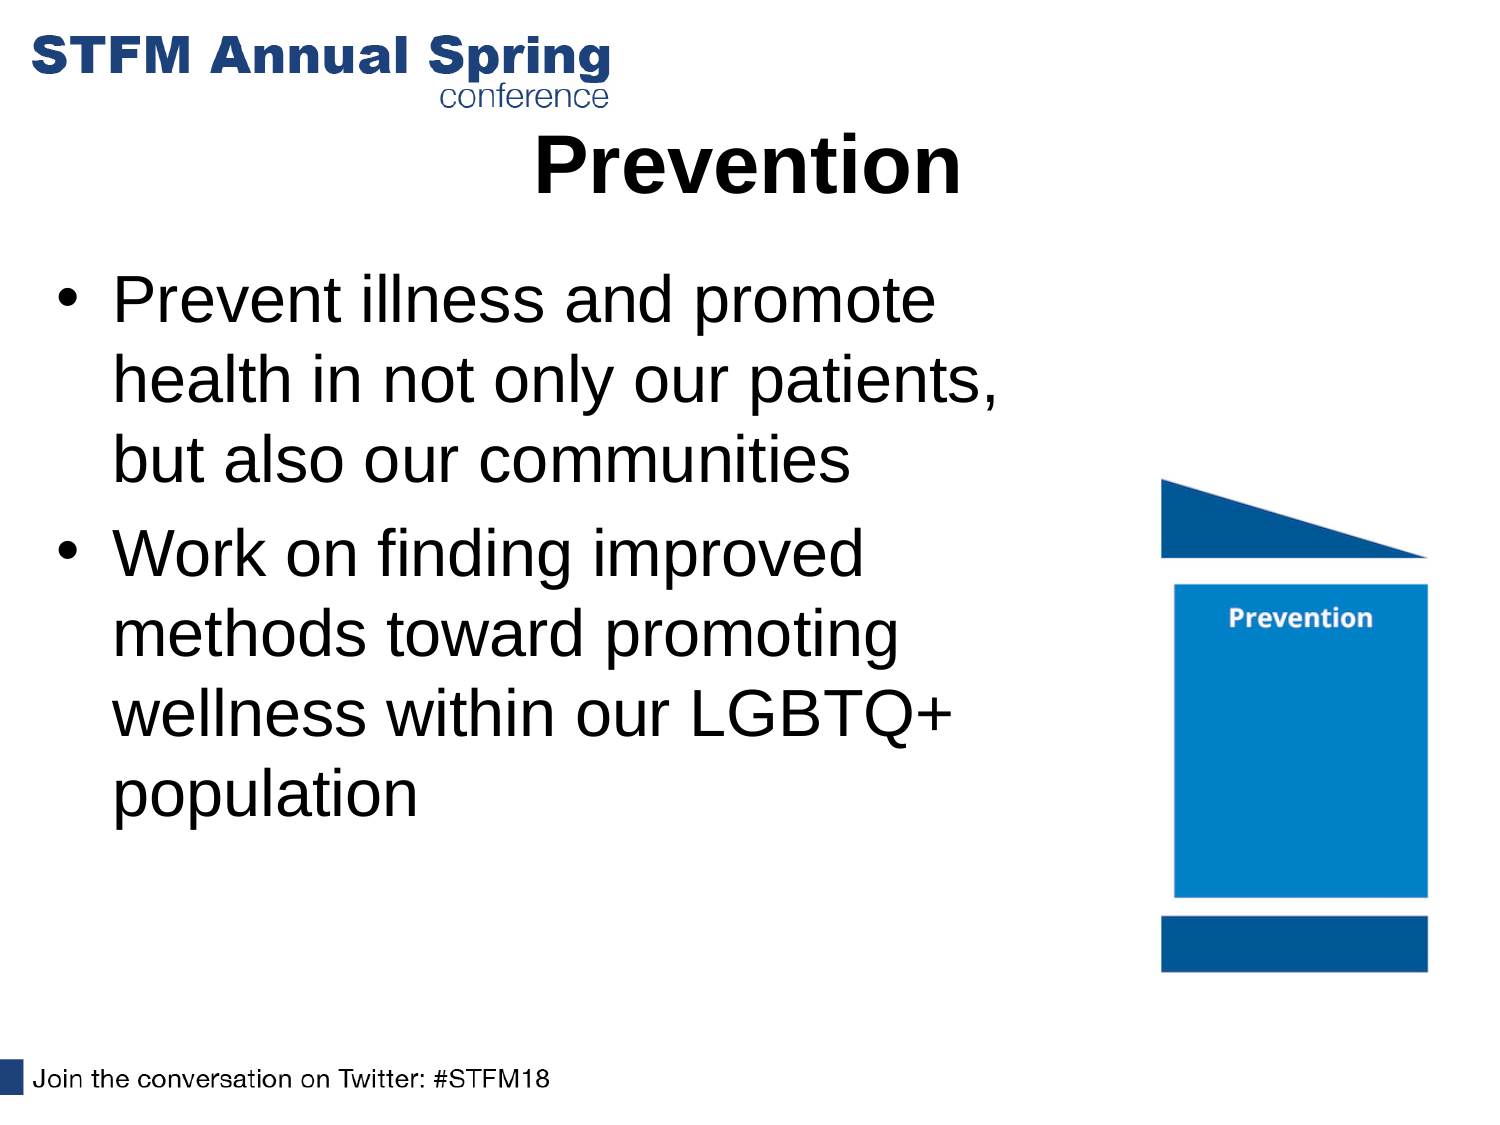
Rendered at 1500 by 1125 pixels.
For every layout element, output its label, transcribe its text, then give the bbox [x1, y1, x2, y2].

title Prevention [73, 101, 1424, 219]
list Prevent illness and promote health in not only our patients, but also our communities Work on finding improved methods toward promoting wellness within our LGBTQ+ population [41, 248, 1109, 1022]
picture [0, 0, 1500, 1125]
